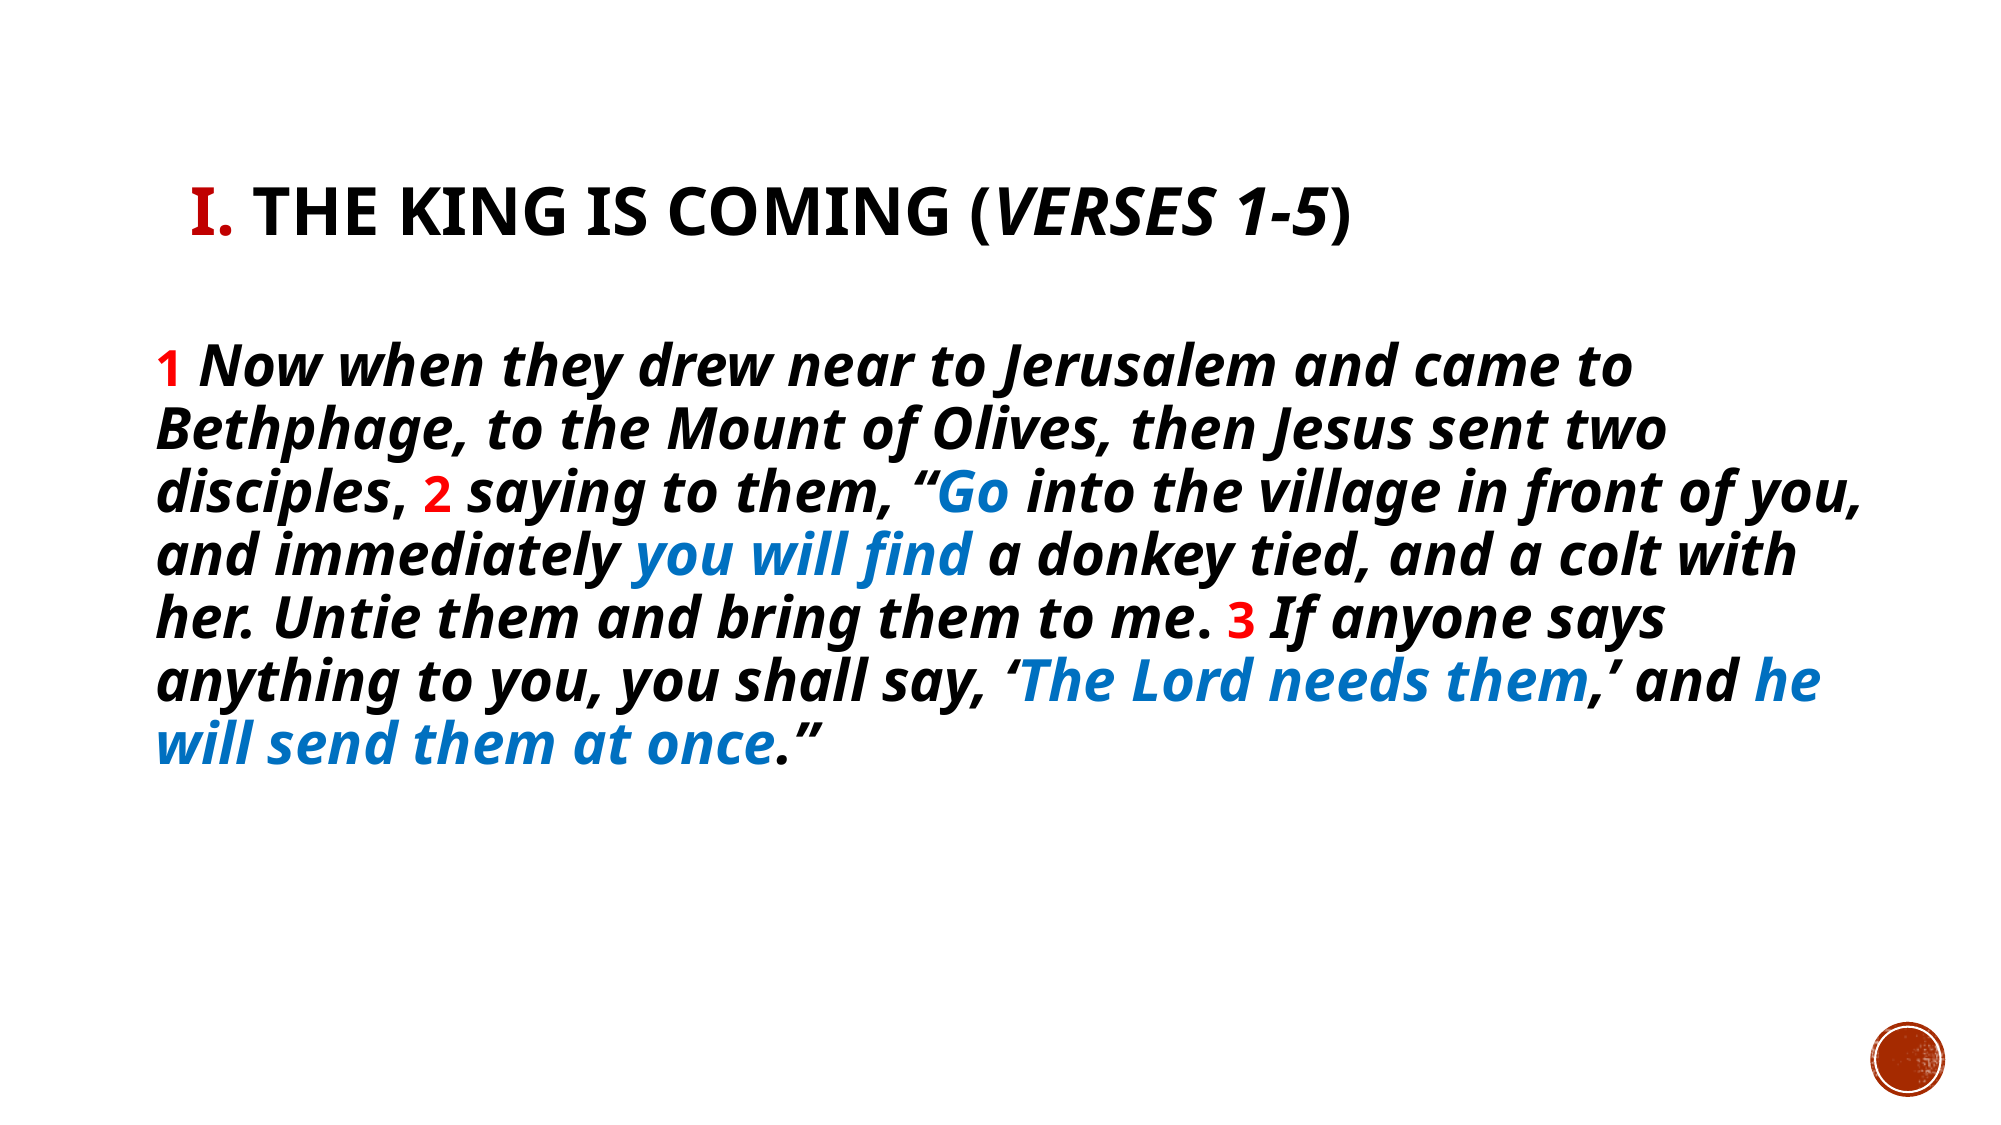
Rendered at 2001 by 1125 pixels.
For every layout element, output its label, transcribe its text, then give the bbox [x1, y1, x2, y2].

title I. The King is coming (verses 1-5) [175, 79, 1826, 328]
list 1 Now when they drew near to Jerusalem and came to Bethphage, to the Mount of Olives, then Jesus sent two disciples, 2 saying to them, “Go into the village in front of you, and immediately you will find a donkey tied, and a colt with her. Untie them and bring them to me. 3 If anyone says anything to you, you shall say, ‘The Lord needs them,’ and he will send them at once.” [140, 328, 1887, 1106]
